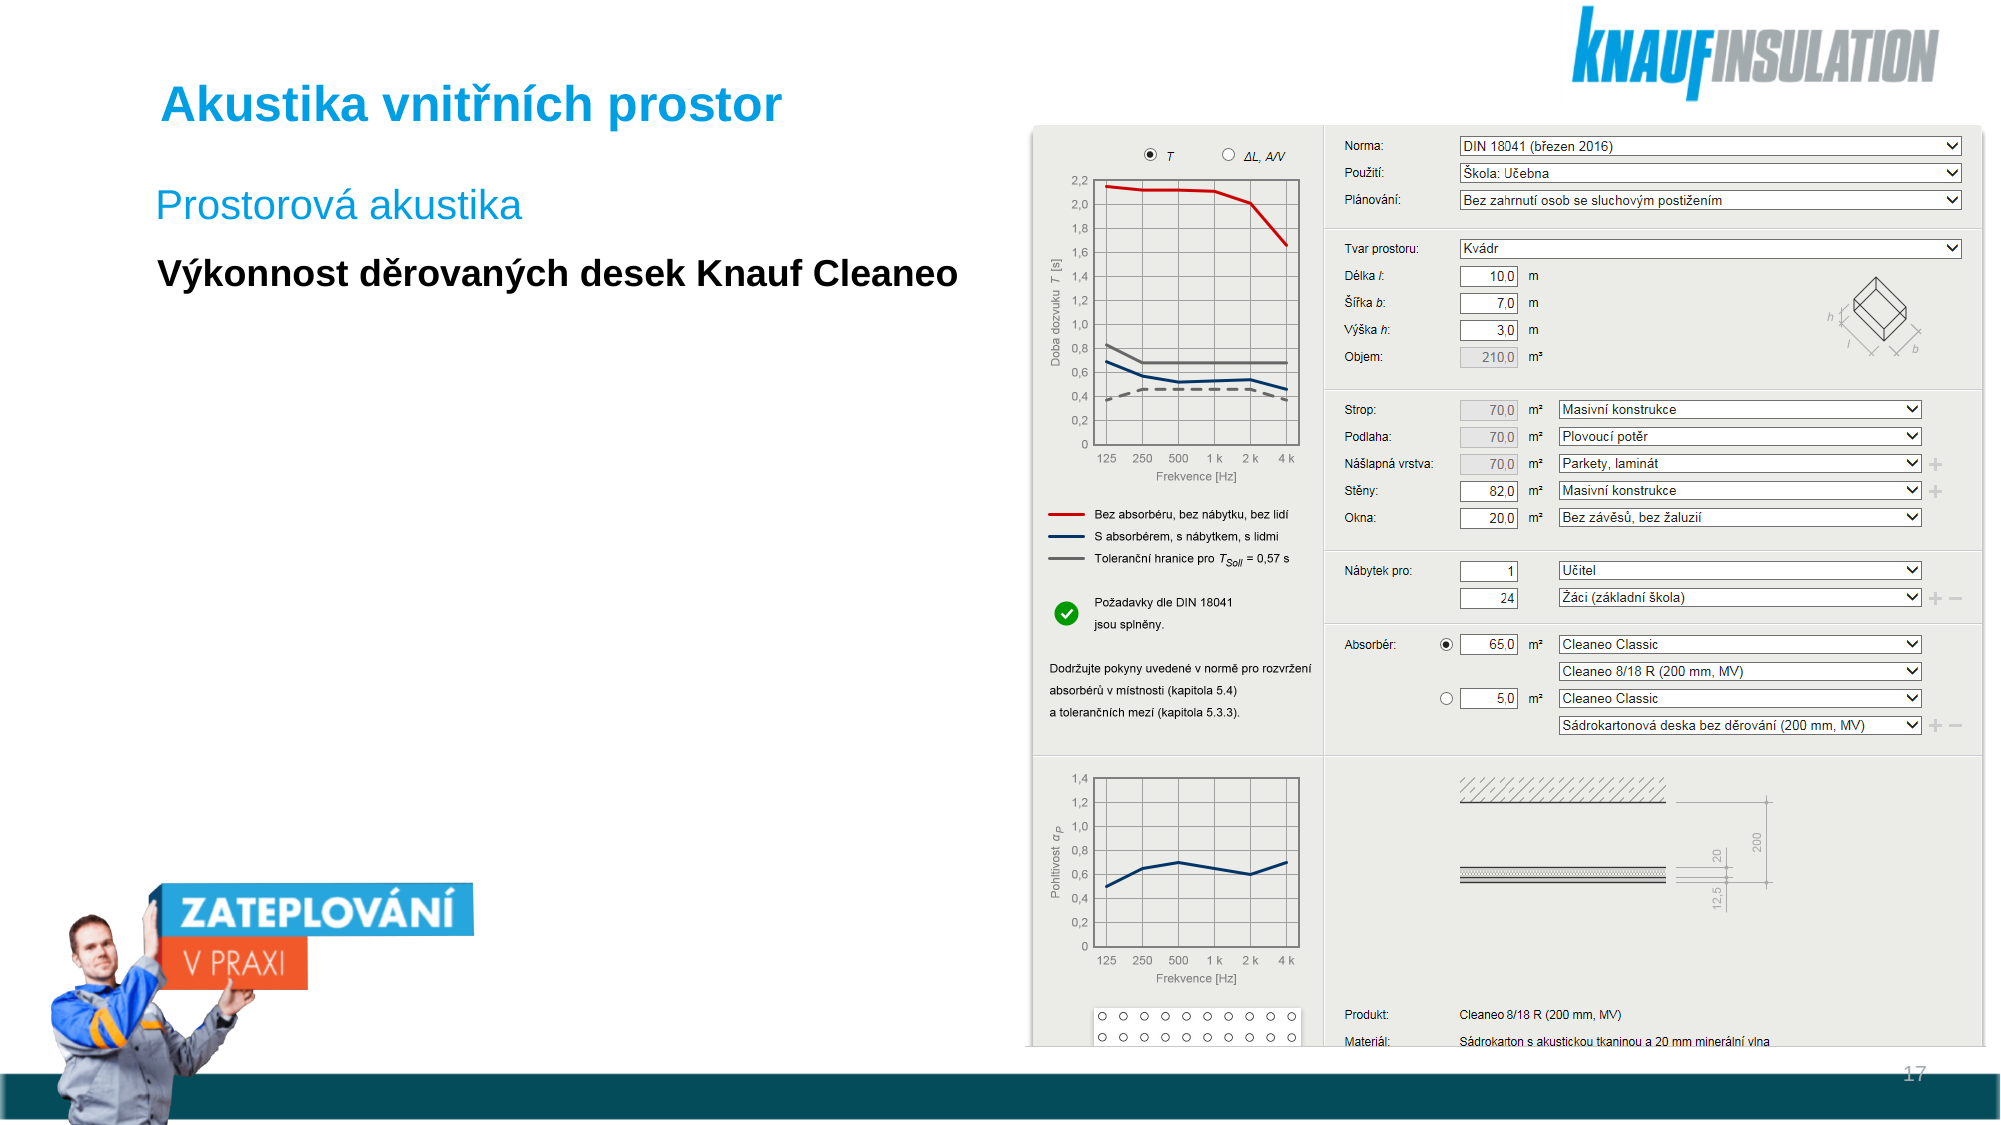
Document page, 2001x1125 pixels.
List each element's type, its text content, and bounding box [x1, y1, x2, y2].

picture [0, 0, 2001, 1125]
list Prostorová akustika [140, 173, 1025, 251]
slide_number 17 [1852, 1047, 1942, 1103]
list Výkonnost děrovaných desek Knauf Cleaneo [142, 244, 1025, 906]
title Akustika vnitřních prostor [145, 70, 1534, 173]
